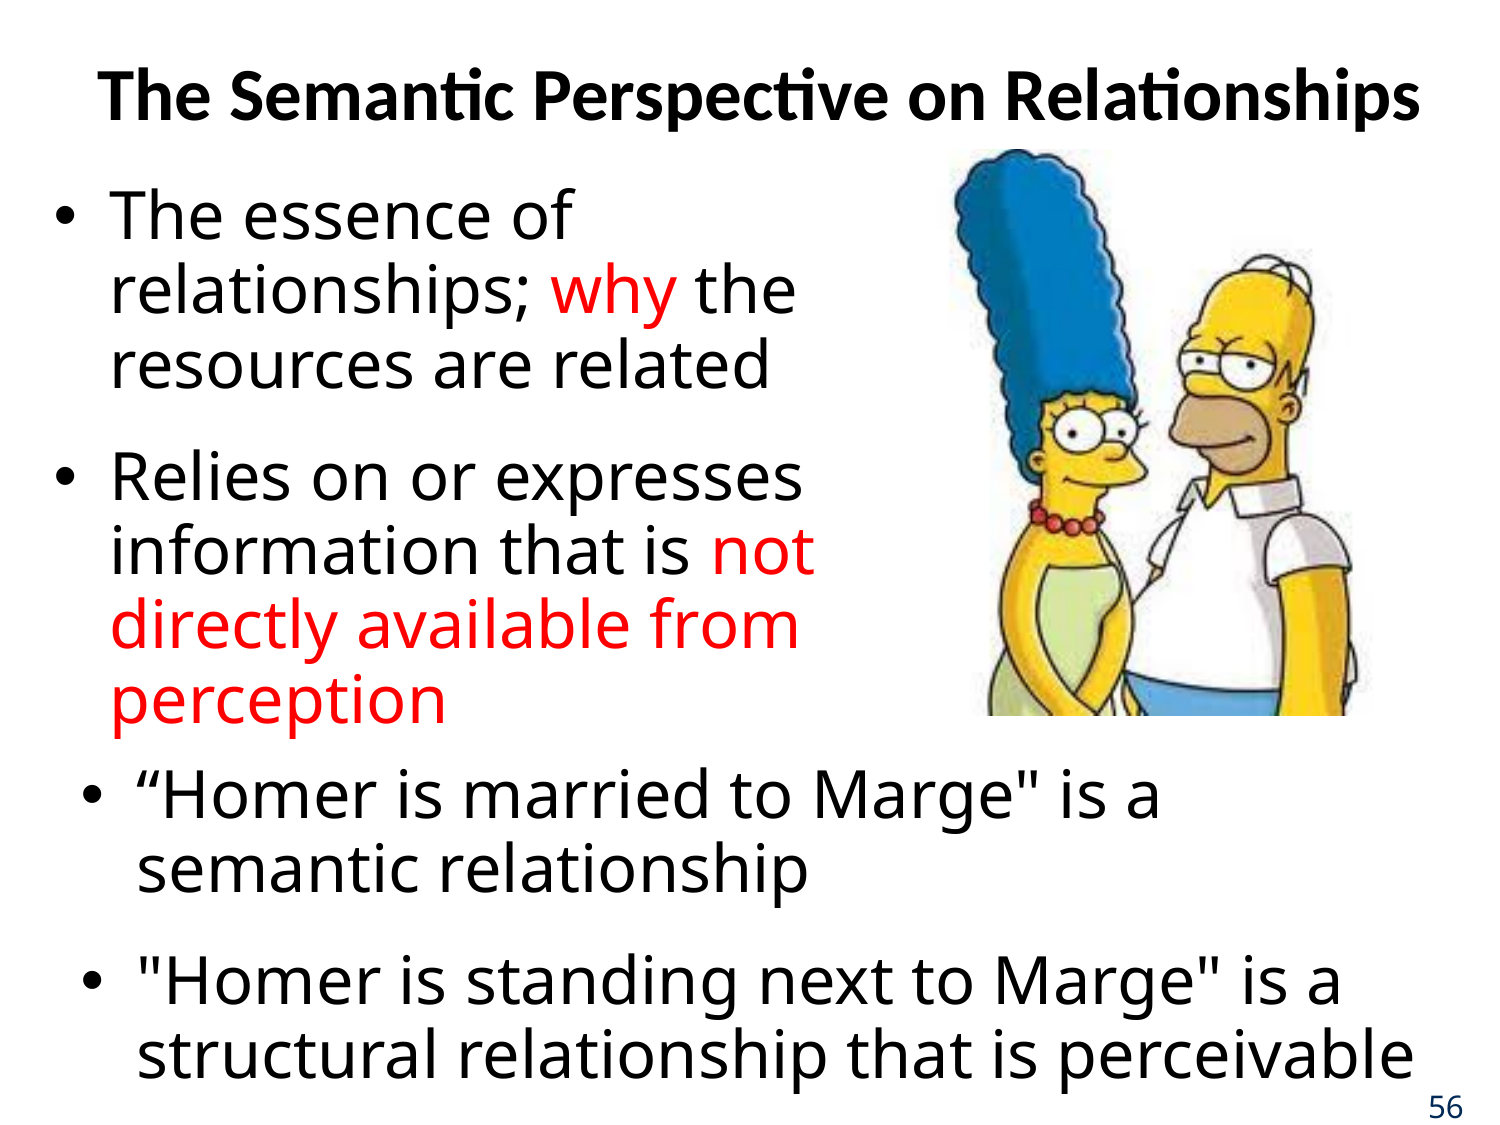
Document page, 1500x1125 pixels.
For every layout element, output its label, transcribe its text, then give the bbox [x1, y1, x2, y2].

text_box “Homer is married to Marge" is a semantic relationship "Homer is standing next to Marge" is a structural relationship that is perceivable [0, 751, 1454, 1102]
text_box 56 [1438, 1102, 1454, 1119]
title The Semantic Perspective on Relationships [42, 0, 1478, 193]
picture [870, 149, 1437, 716]
text_box The essence of relationships; why the resources are related Relies on or expresses information that is not directly available from perception [42, 174, 943, 744]
